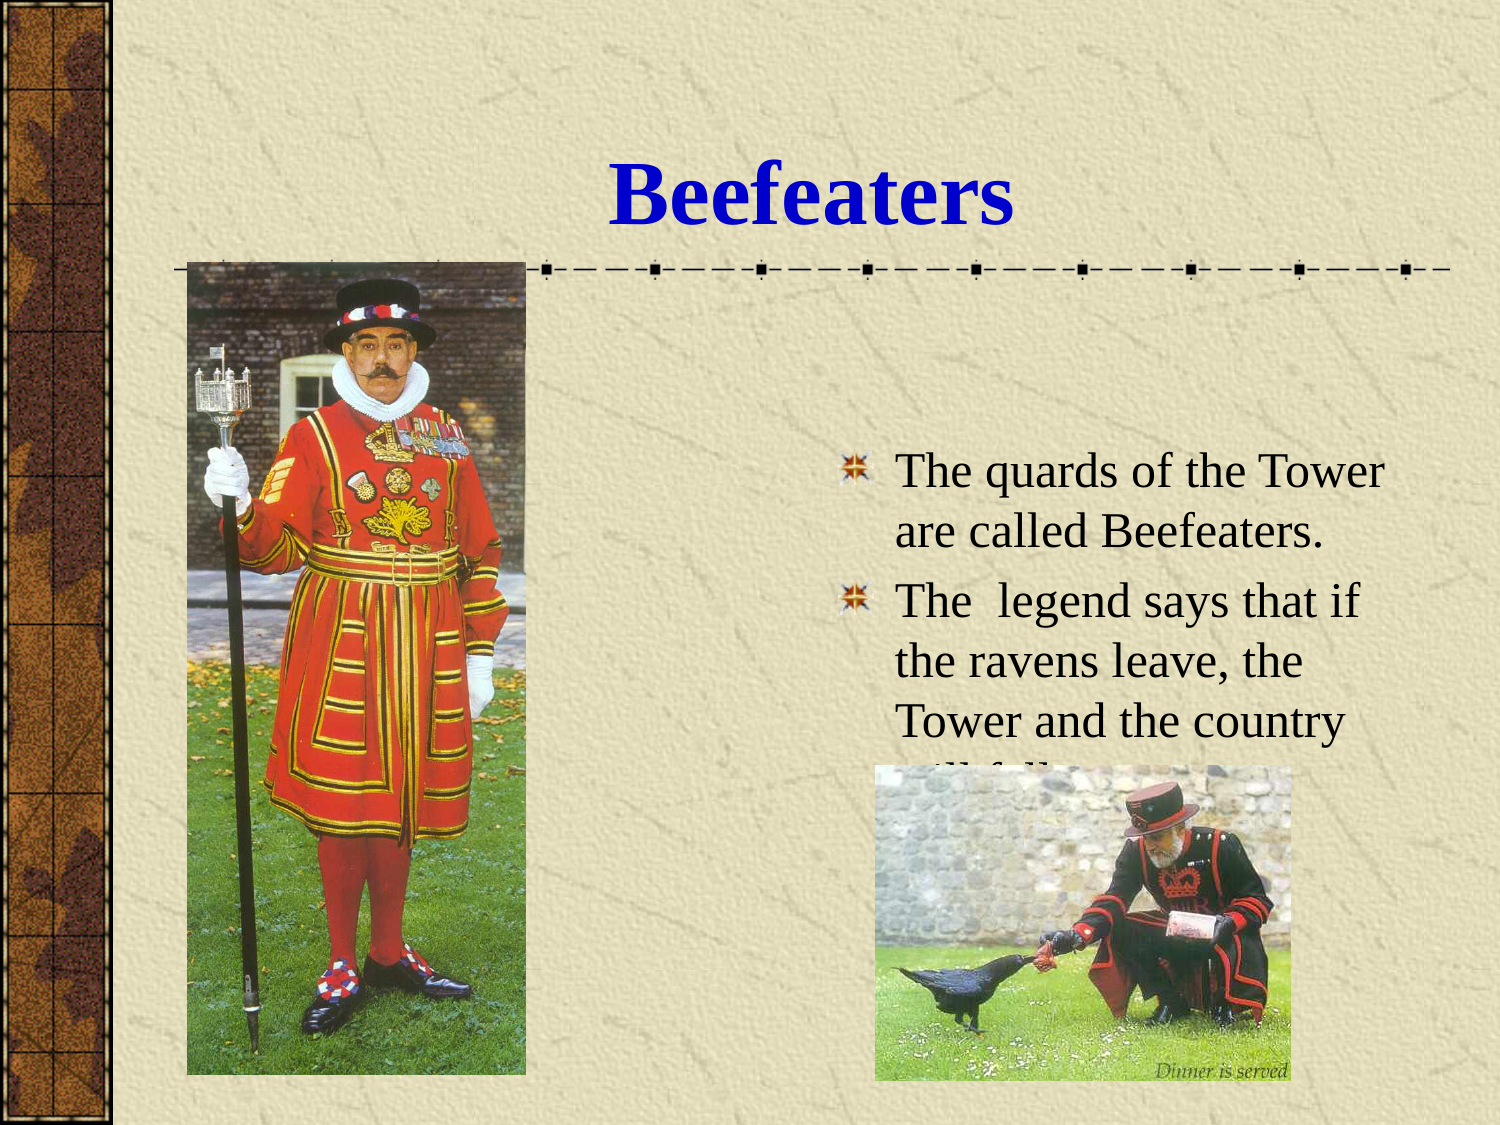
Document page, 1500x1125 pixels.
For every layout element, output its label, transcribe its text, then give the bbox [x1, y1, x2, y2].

text_box The quards of the Tower are called Beefeaters. The legend says that if the ravens leave, the Tower and the country will fall. [823, 289, 1449, 965]
picture [0, 0, 1500, 1125]
title Beefeaters [174, 62, 1451, 251]
